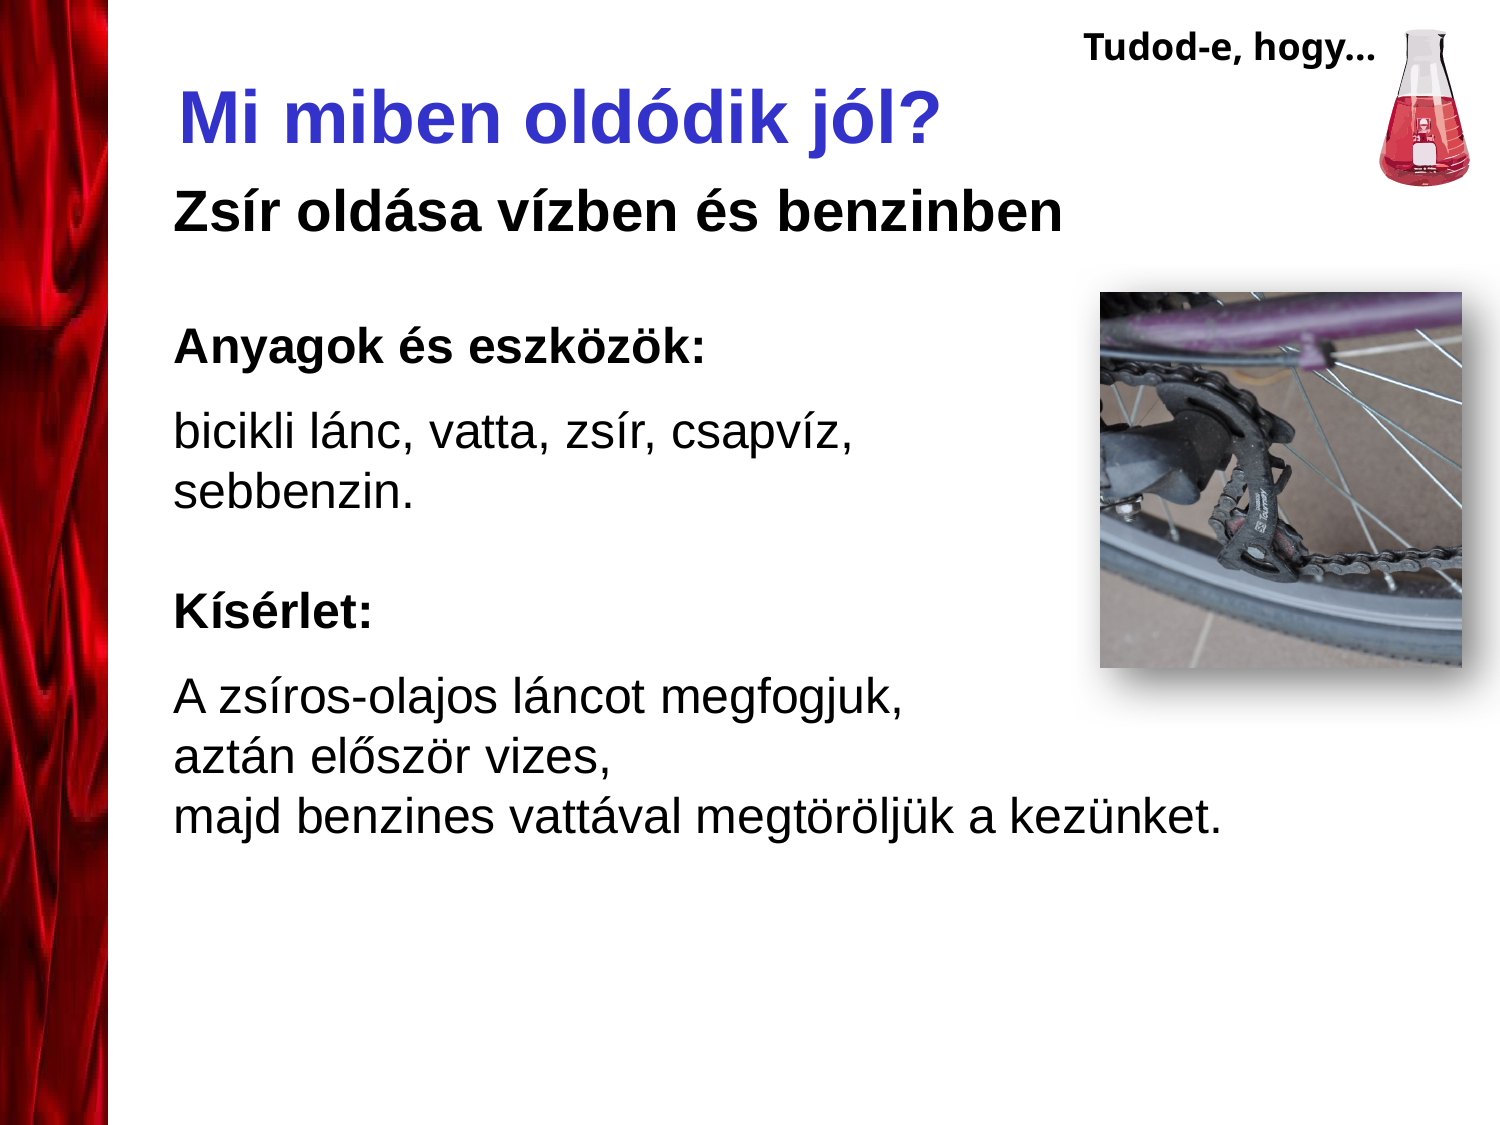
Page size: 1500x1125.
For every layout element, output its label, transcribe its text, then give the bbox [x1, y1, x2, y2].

text_box Zsír oldása vízben és benzinben Anyagok és eszközök: bicikli lánc, vatta, zsír, csapvíz, sebbenzin. Kísérlet: A zsíros-olajos láncot megfogjuk, aztán először vizes, majd benzines vattával megtöröljük a kezünket. [159, 166, 1436, 851]
picture [1100, 292, 1462, 669]
text_box Tudod-e, hogy… [1068, 16, 1392, 76]
text_box Mi miben oldódik jól? [163, 60, 959, 166]
picture [0, 0, 108, 1125]
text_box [1377, 26, 1473, 191]
